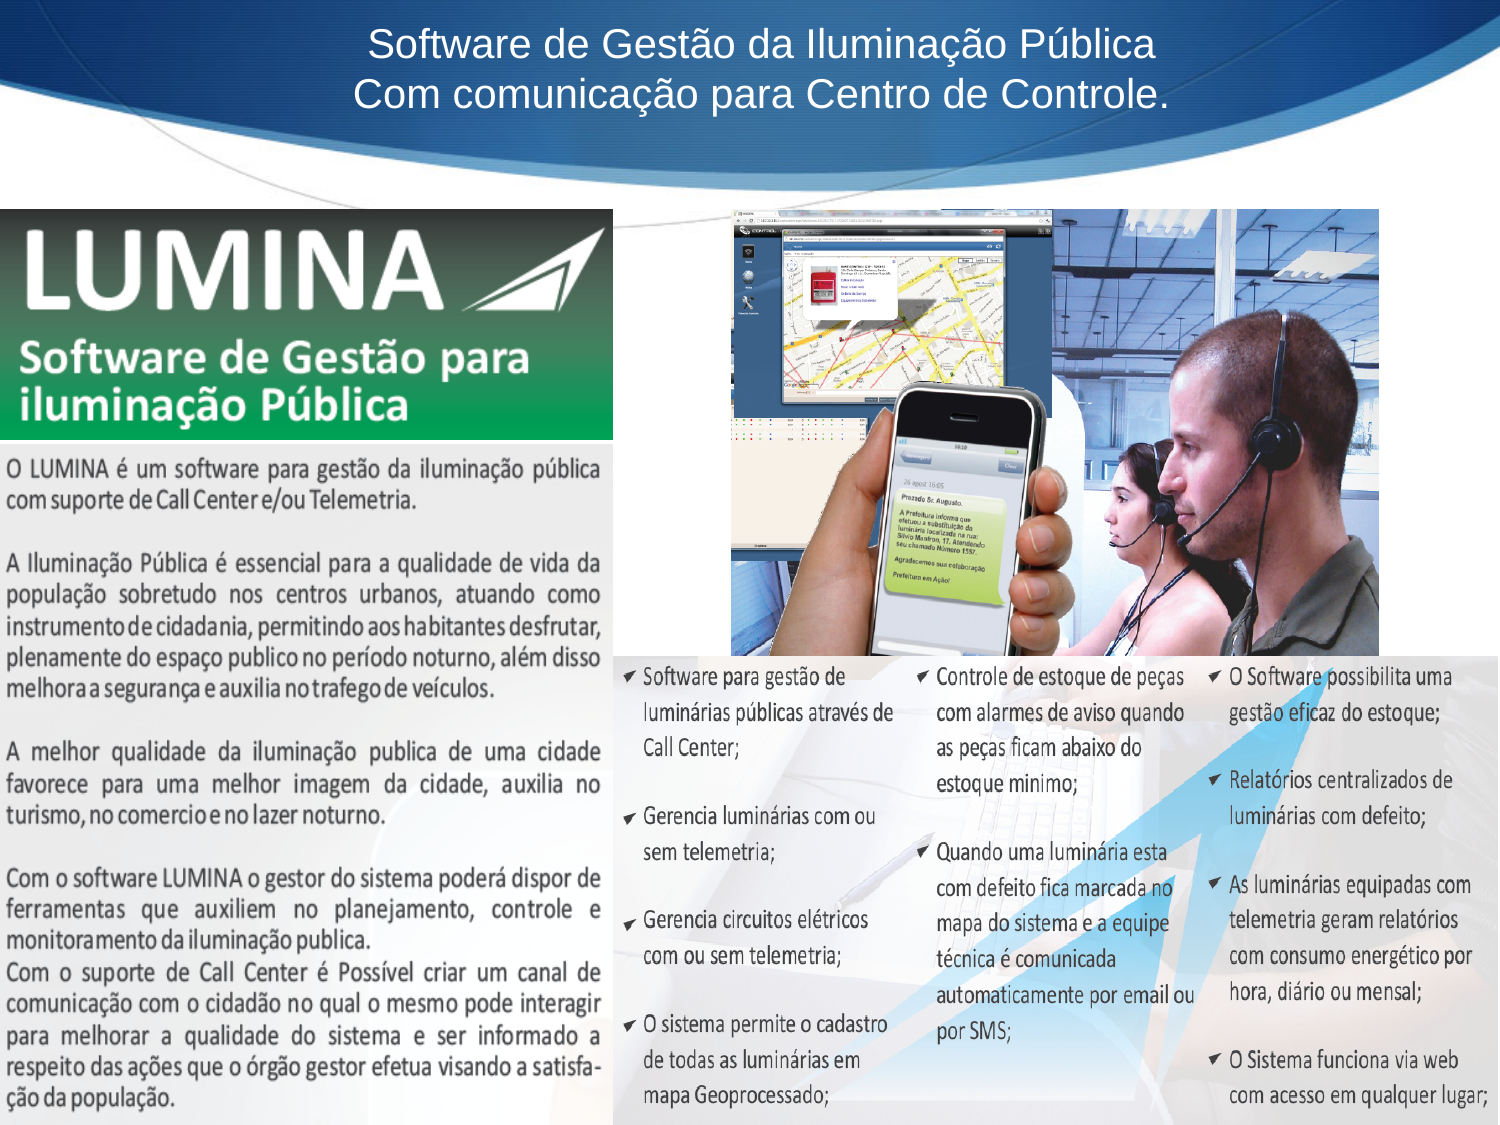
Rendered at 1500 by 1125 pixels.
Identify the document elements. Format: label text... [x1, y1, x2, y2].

text_box Software de Gestão da Iluminação Pública Com comunicação para Centro de Controle. [338, 9, 1186, 125]
picture [0, 0, 1500, 1125]
